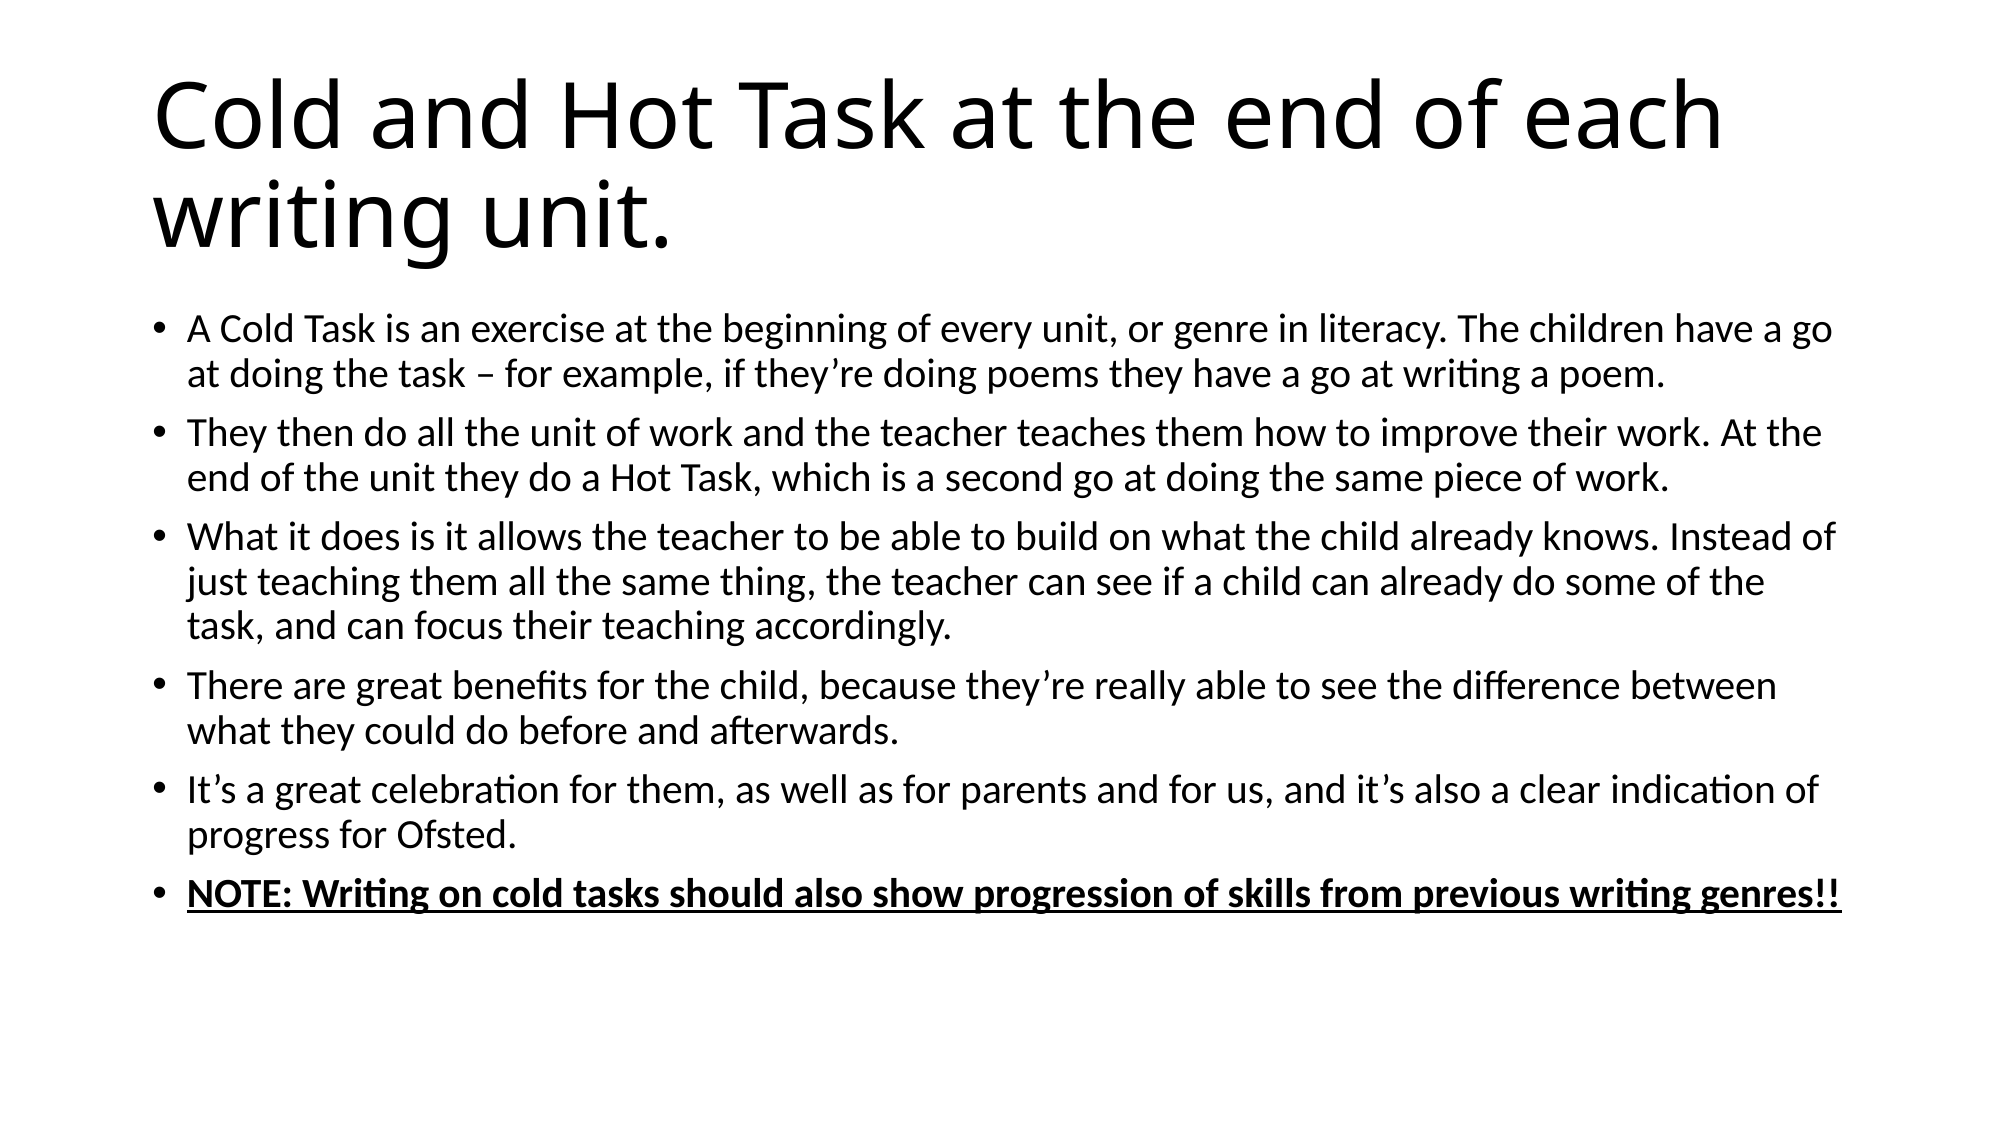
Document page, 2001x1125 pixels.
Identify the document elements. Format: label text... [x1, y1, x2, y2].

title Cold and Hot Task at the end of each writing unit. [137, 59, 1863, 278]
list A Cold Task is an exercise at the beginning of every unit, or genre in literacy. The children have a go at doing the task – for example, if they’re doing poems they have a go at writing a poem. They then do all the unit of work and the teacher teaches them how to improve their work. At the end of the unit they do a Hot Task, which is a second go at doing the same piece of work. What it does is it allows the teacher to be able to build on what the child already knows. Instead of just teaching them all the same thing, the teacher can see if a child can already do some of the task, and can focus their teaching accordingly. There are great benefits for the child, because they’re really able to see the difference between what they could do before and afterwards. It’s a great celebration for them, as well as for parents and for us, and it’s also a clear indication of progress for Ofsted. NOTE: Writing on cold tasks should also show progression of skills from previous writing genres!! [137, 299, 1863, 1014]
